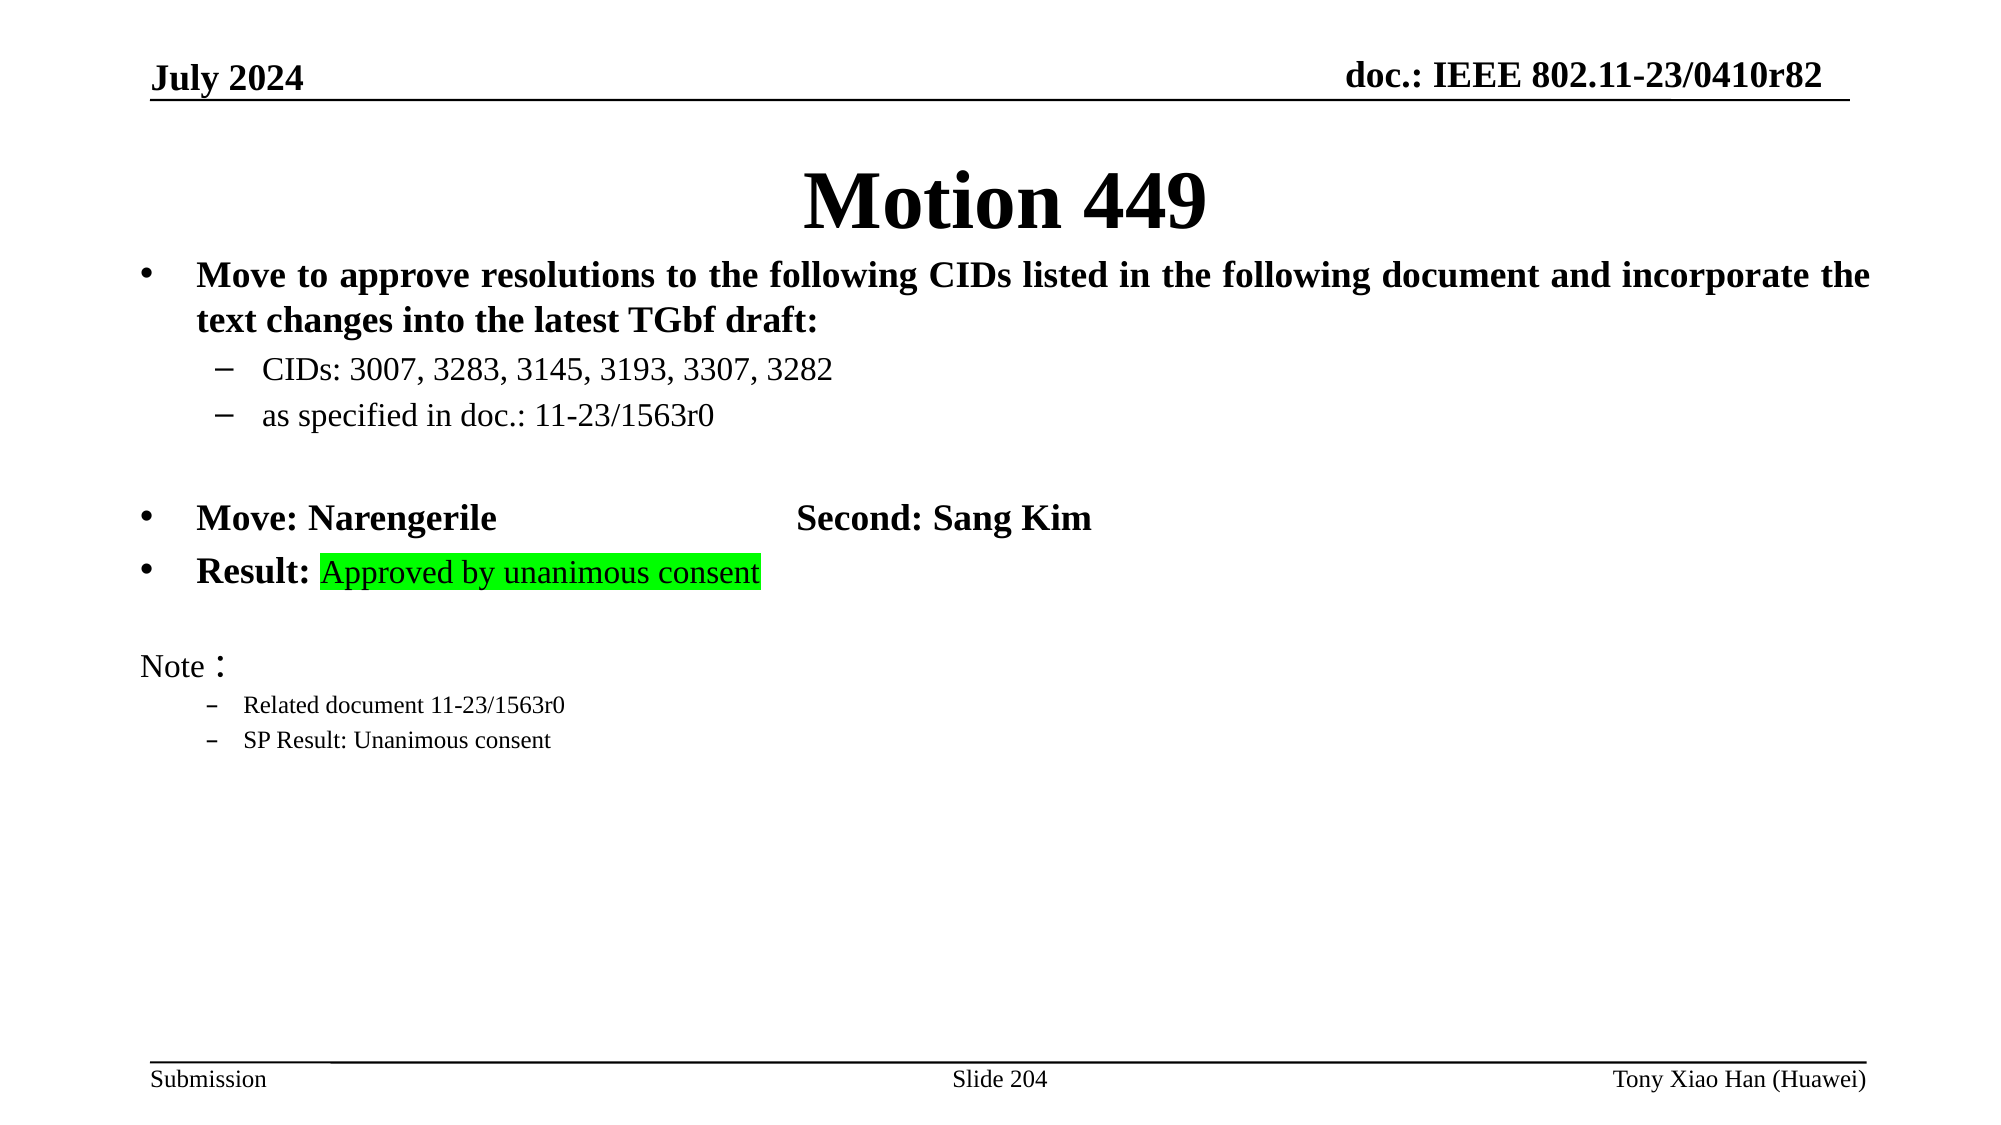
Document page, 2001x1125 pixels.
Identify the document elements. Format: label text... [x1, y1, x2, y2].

text_box Move to approve resolutions to the following CIDs listed in the following document and incorporate the text changes into the latest TGbf draft: CIDs: 3007, 3283, 3145, 3193, 3307, 3282 as specified in doc.: 11-23/1563r0 Move: Narengerile Second: Sang Kim Result: Approved by unanimous consent Note： Related document 11-23/1563r0 SP Result: Unanimous consent [125, 212, 1888, 988]
text_box Motion 449 [368, 137, 1644, 212]
